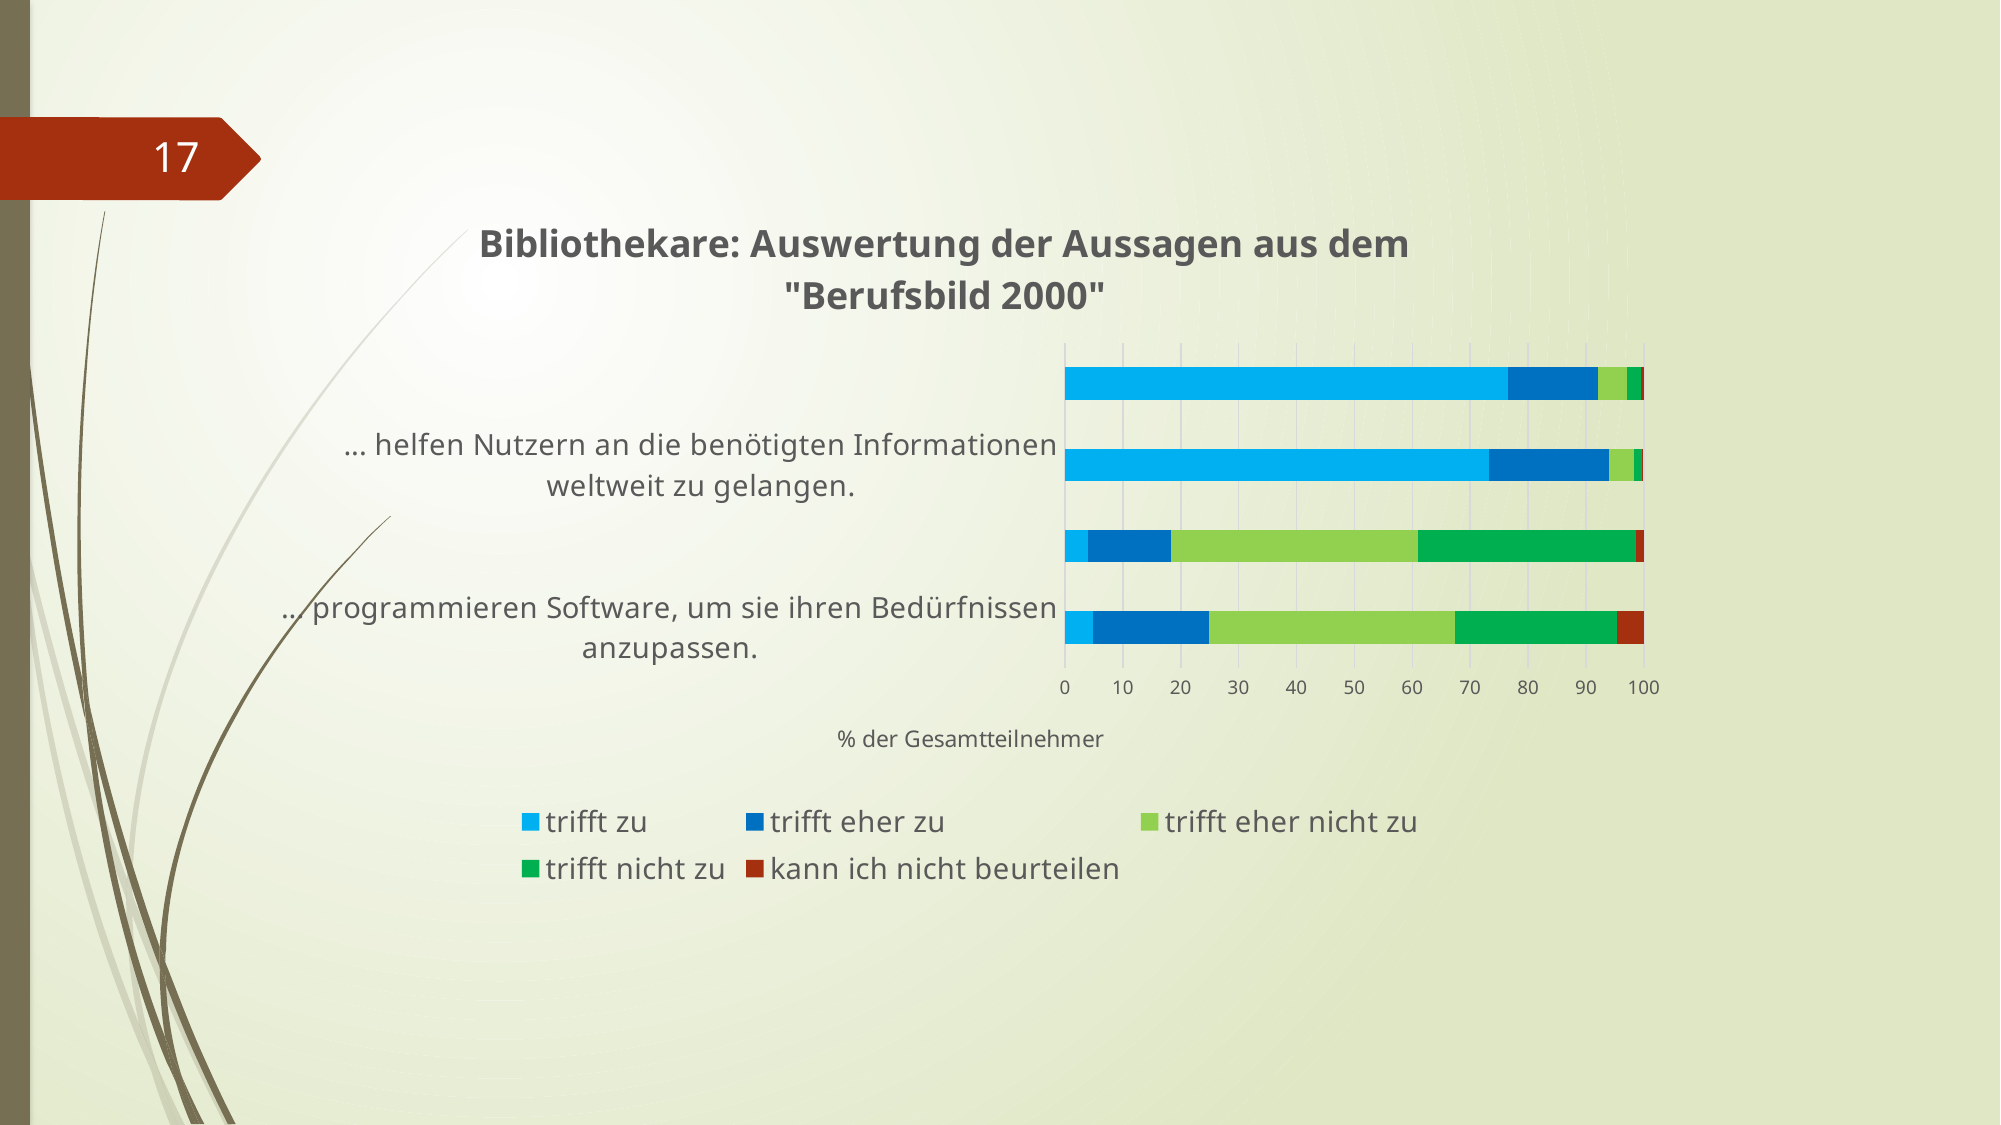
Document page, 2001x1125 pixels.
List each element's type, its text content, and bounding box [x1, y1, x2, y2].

chart [251, 180, 1690, 896]
slide_number 17 [87, 129, 216, 190]
